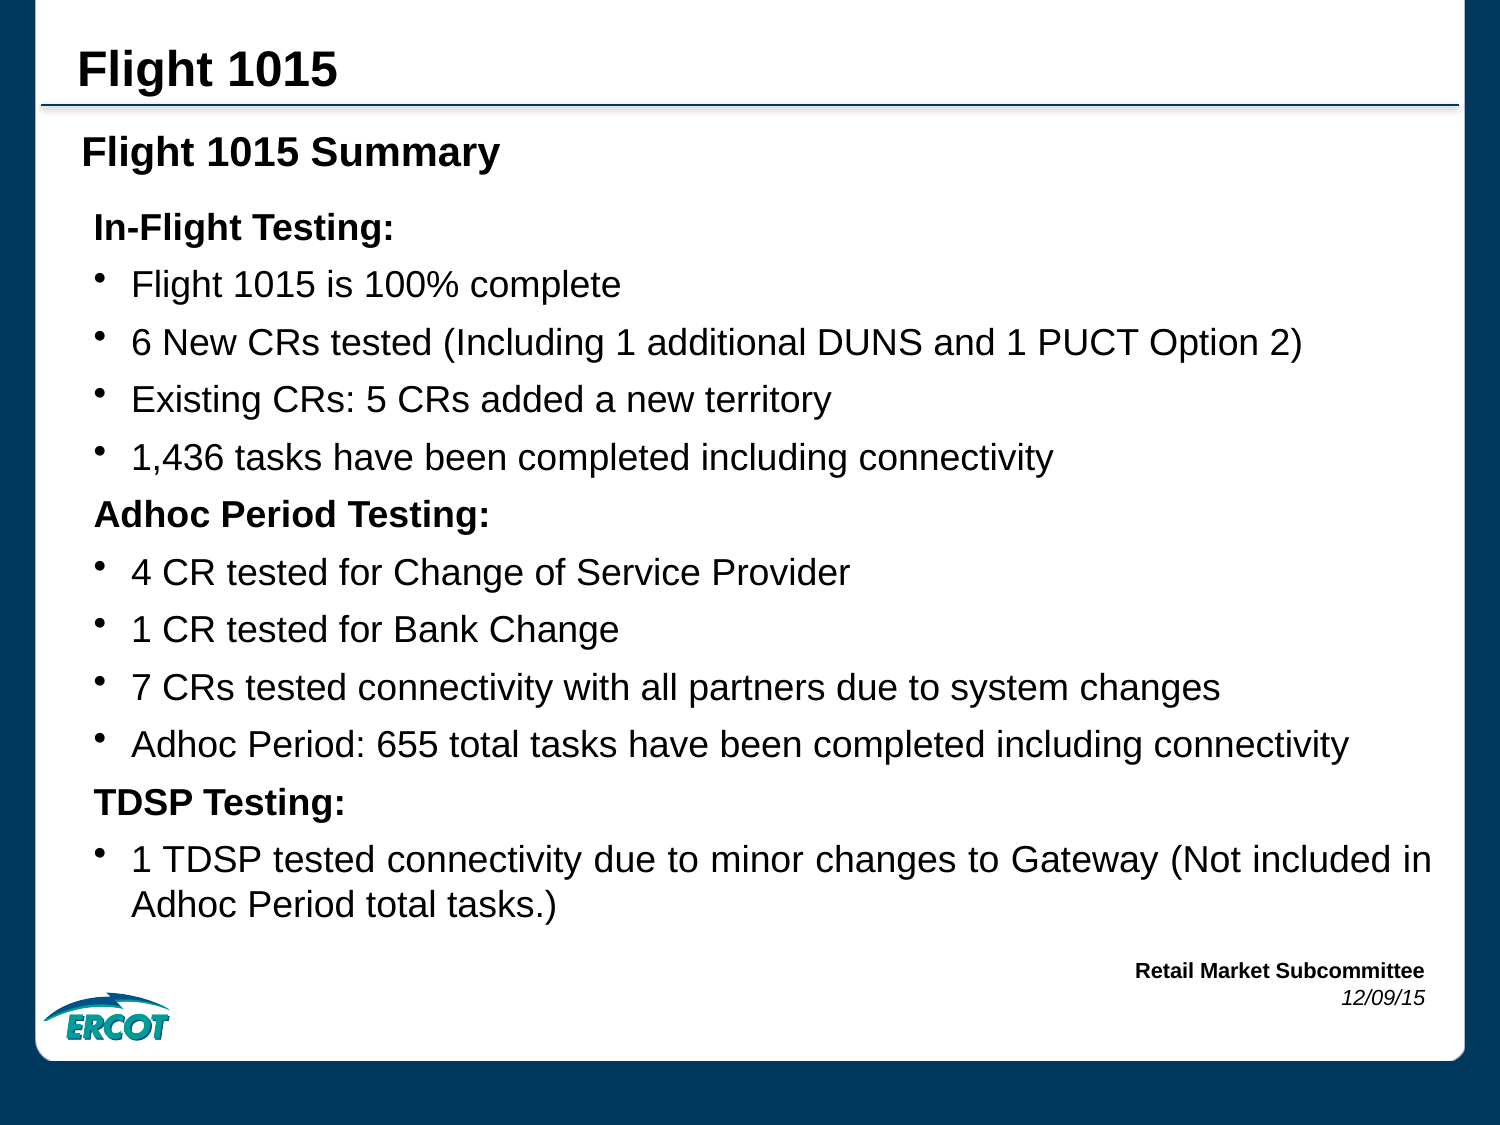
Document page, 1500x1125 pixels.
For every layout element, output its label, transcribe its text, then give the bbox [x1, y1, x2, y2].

text_box In-Flight Testing: Flight 1015 is 100% complete 6 New CRs tested (Including 1 additional DUNS and 1 PUCT Option 2) Existing CRs: 5 CRs added a new territory 1,436 tasks have been completed including connectivity Adhoc Period Testing: 4 CR tested for Change of Service Provider 1 CR tested for Bank Change 7 CRs tested connectivity with all partners due to system changes Adhoc Period: 655 total tasks have been completed including connectivity TDSP Testing: 1 TDSP tested connectivity due to minor changes to Gateway (Not included in Adhoc Period total tasks.) [41, 195, 1448, 933]
text_box Flight 1015 Summary [66, 117, 521, 180]
picture [40, 988, 175, 1045]
text_box Flight 1015 [62, 29, 1313, 105]
text_box Retail Market Subcommittee 12/09/15 [1053, 949, 1440, 1017]
